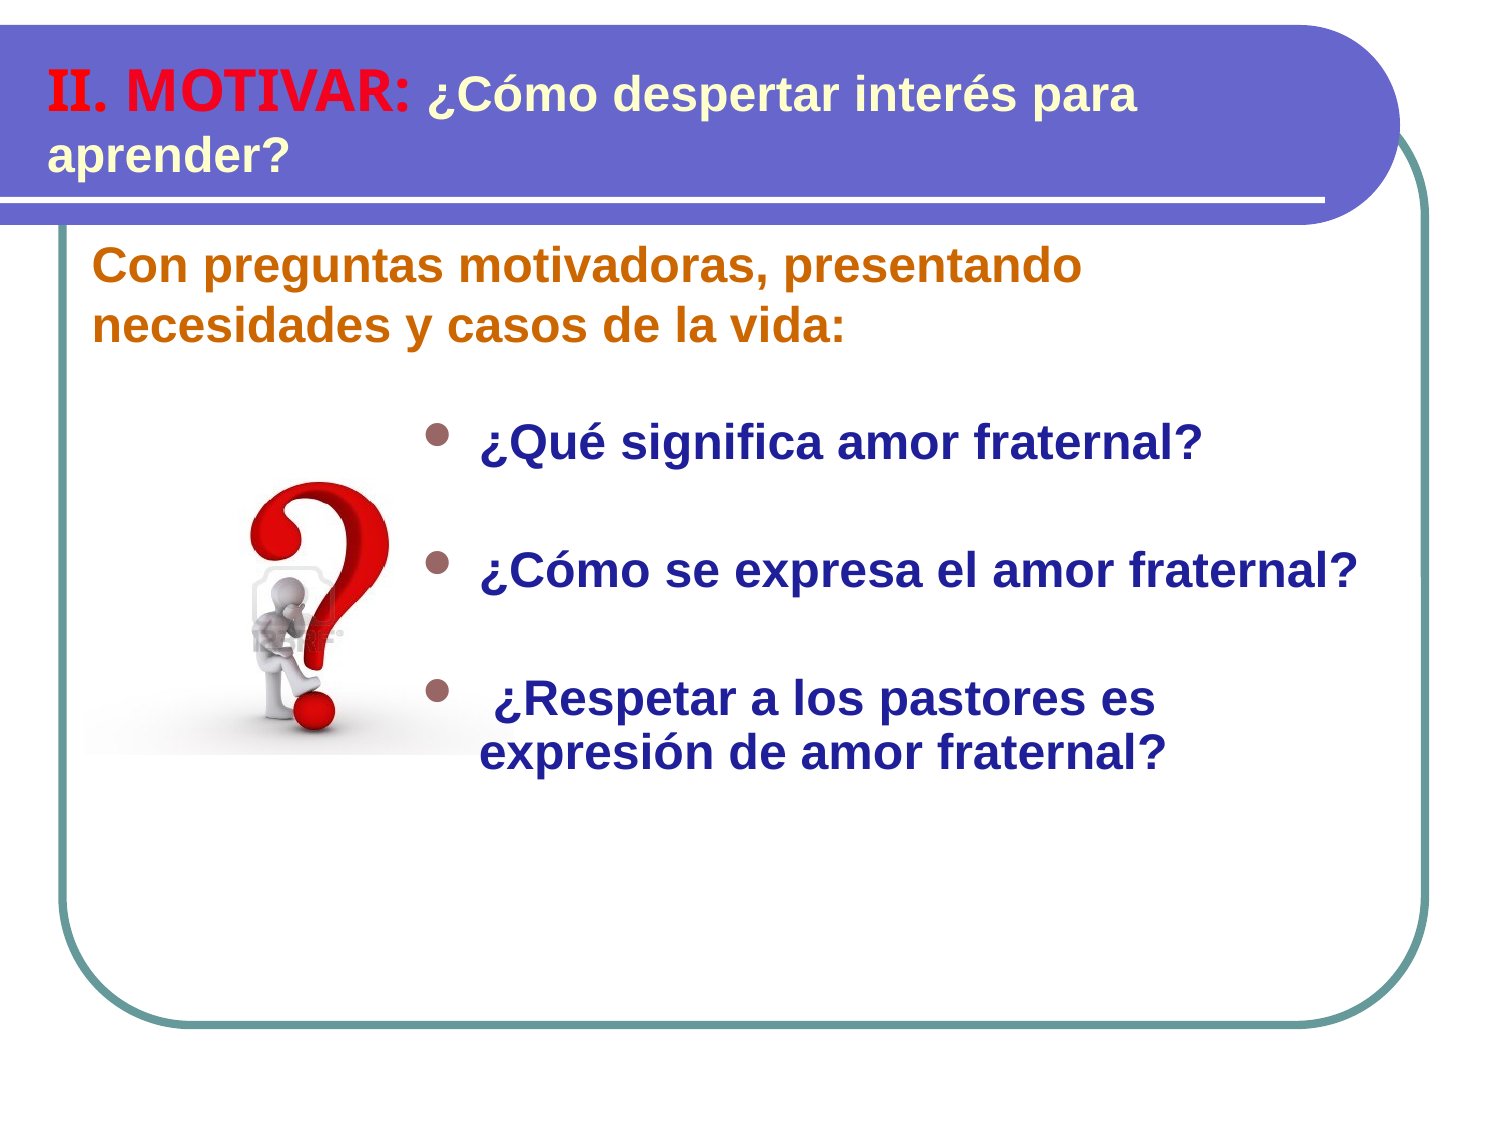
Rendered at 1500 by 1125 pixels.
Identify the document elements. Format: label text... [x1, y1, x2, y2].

picture [84, 461, 514, 755]
text_box Con preguntas motivadoras, presentando necesidades y casos de la vida: [76, 225, 1326, 360]
list ¿Qué significa amor fraternal? ¿Cómo se expresa el amor fraternal? ¿Respetar a los pastores es expresión de amor fraternal? [407, 408, 1377, 988]
title II. MOTIVAR: ¿Cómo despertar interés para aprender? [31, 42, 1348, 193]
